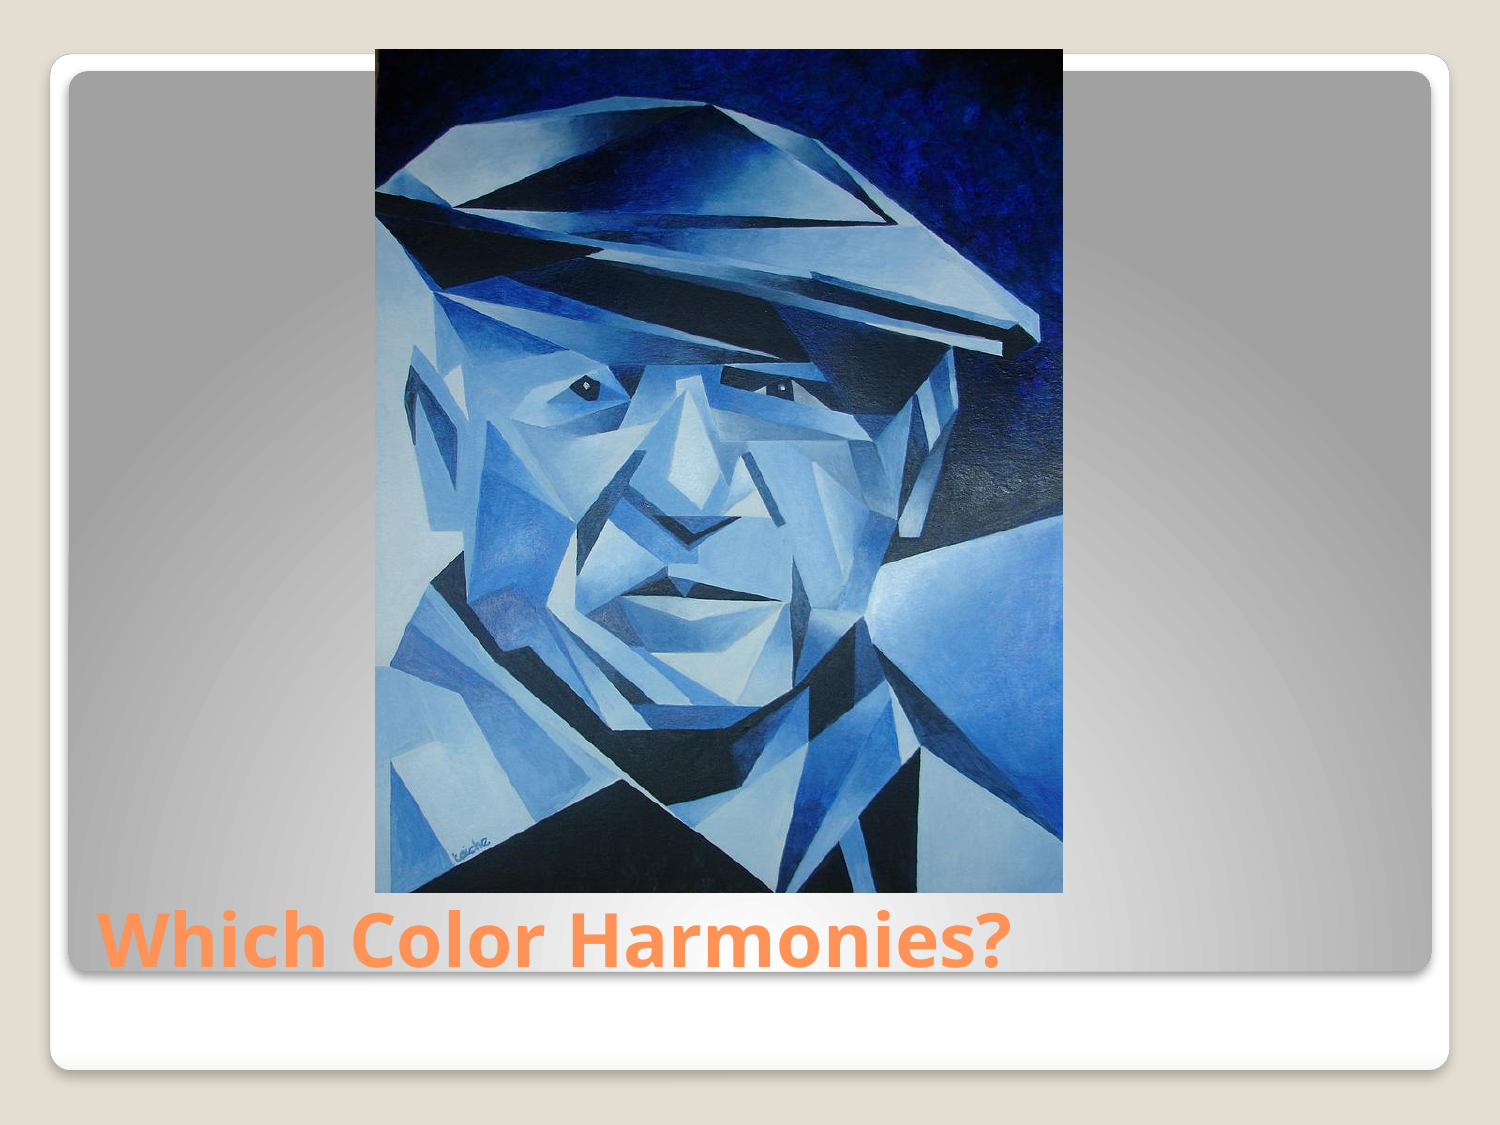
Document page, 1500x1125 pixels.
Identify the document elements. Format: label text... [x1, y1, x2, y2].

title Which Color Harmonies? [82, 817, 1425, 991]
picture [374, 49, 1063, 894]
